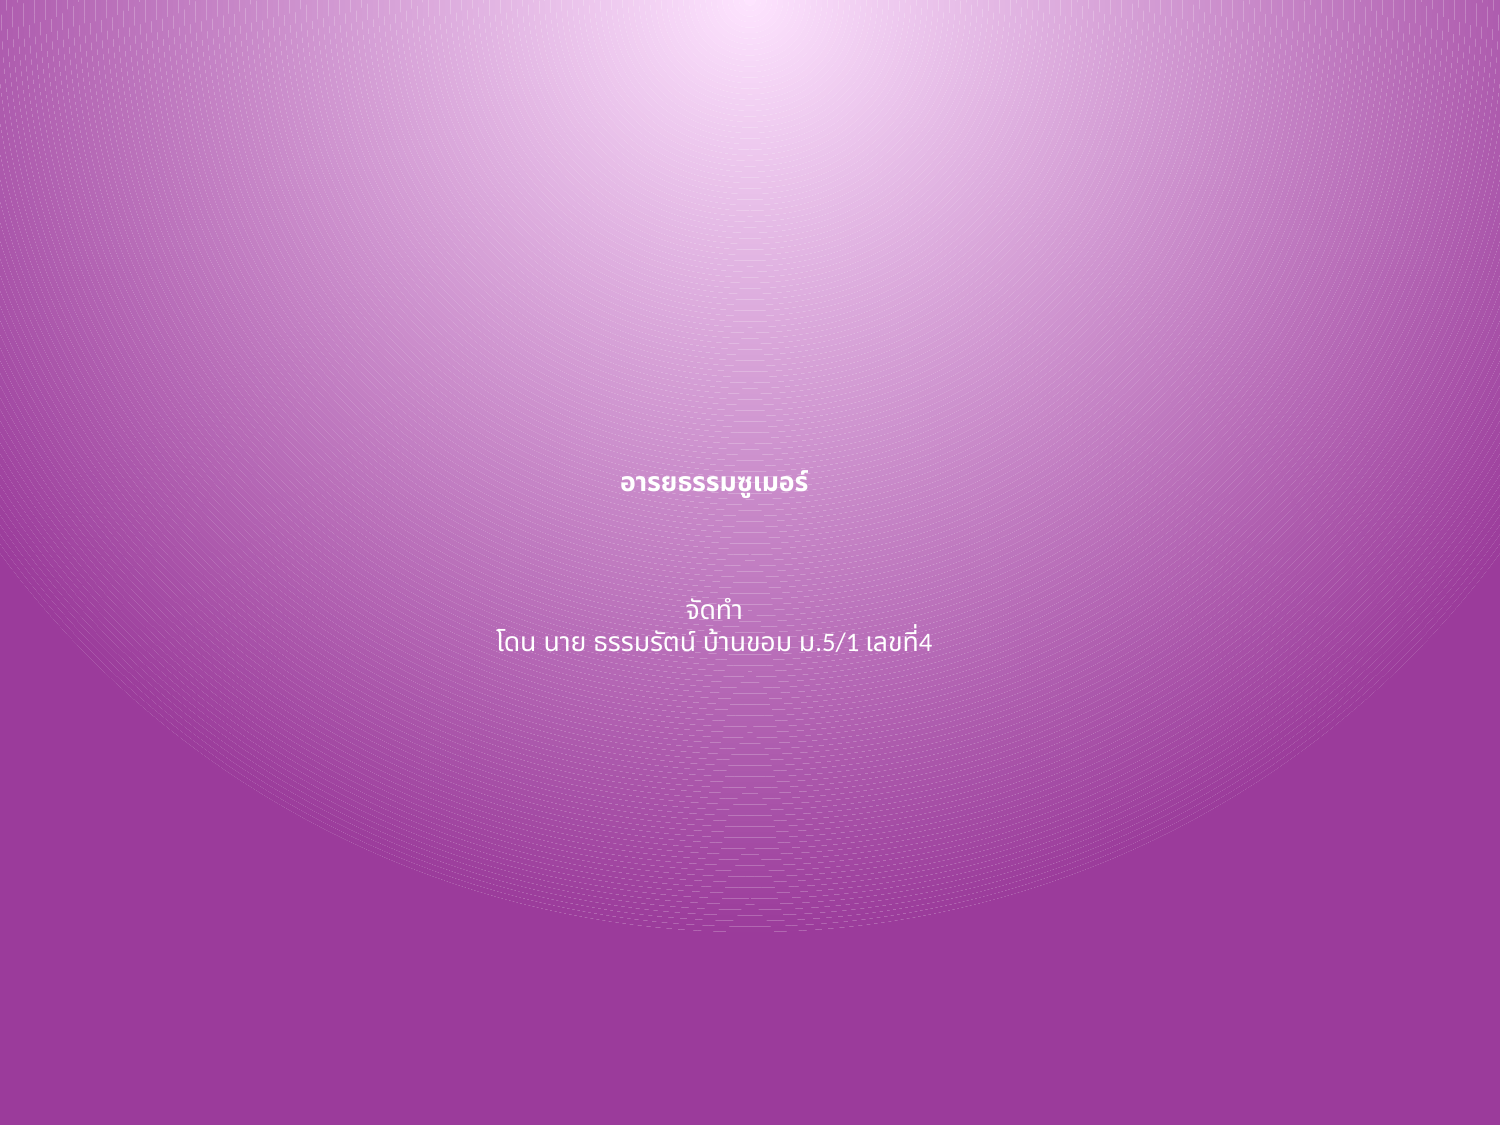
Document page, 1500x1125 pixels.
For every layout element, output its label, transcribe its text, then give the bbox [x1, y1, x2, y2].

title อารยธรรมซูเมอร์ จัดทำ โดน นาย ธรรมรัตน์ บ้านขอม ม.5/1 เลขที่4 [76, 456, 1352, 698]
